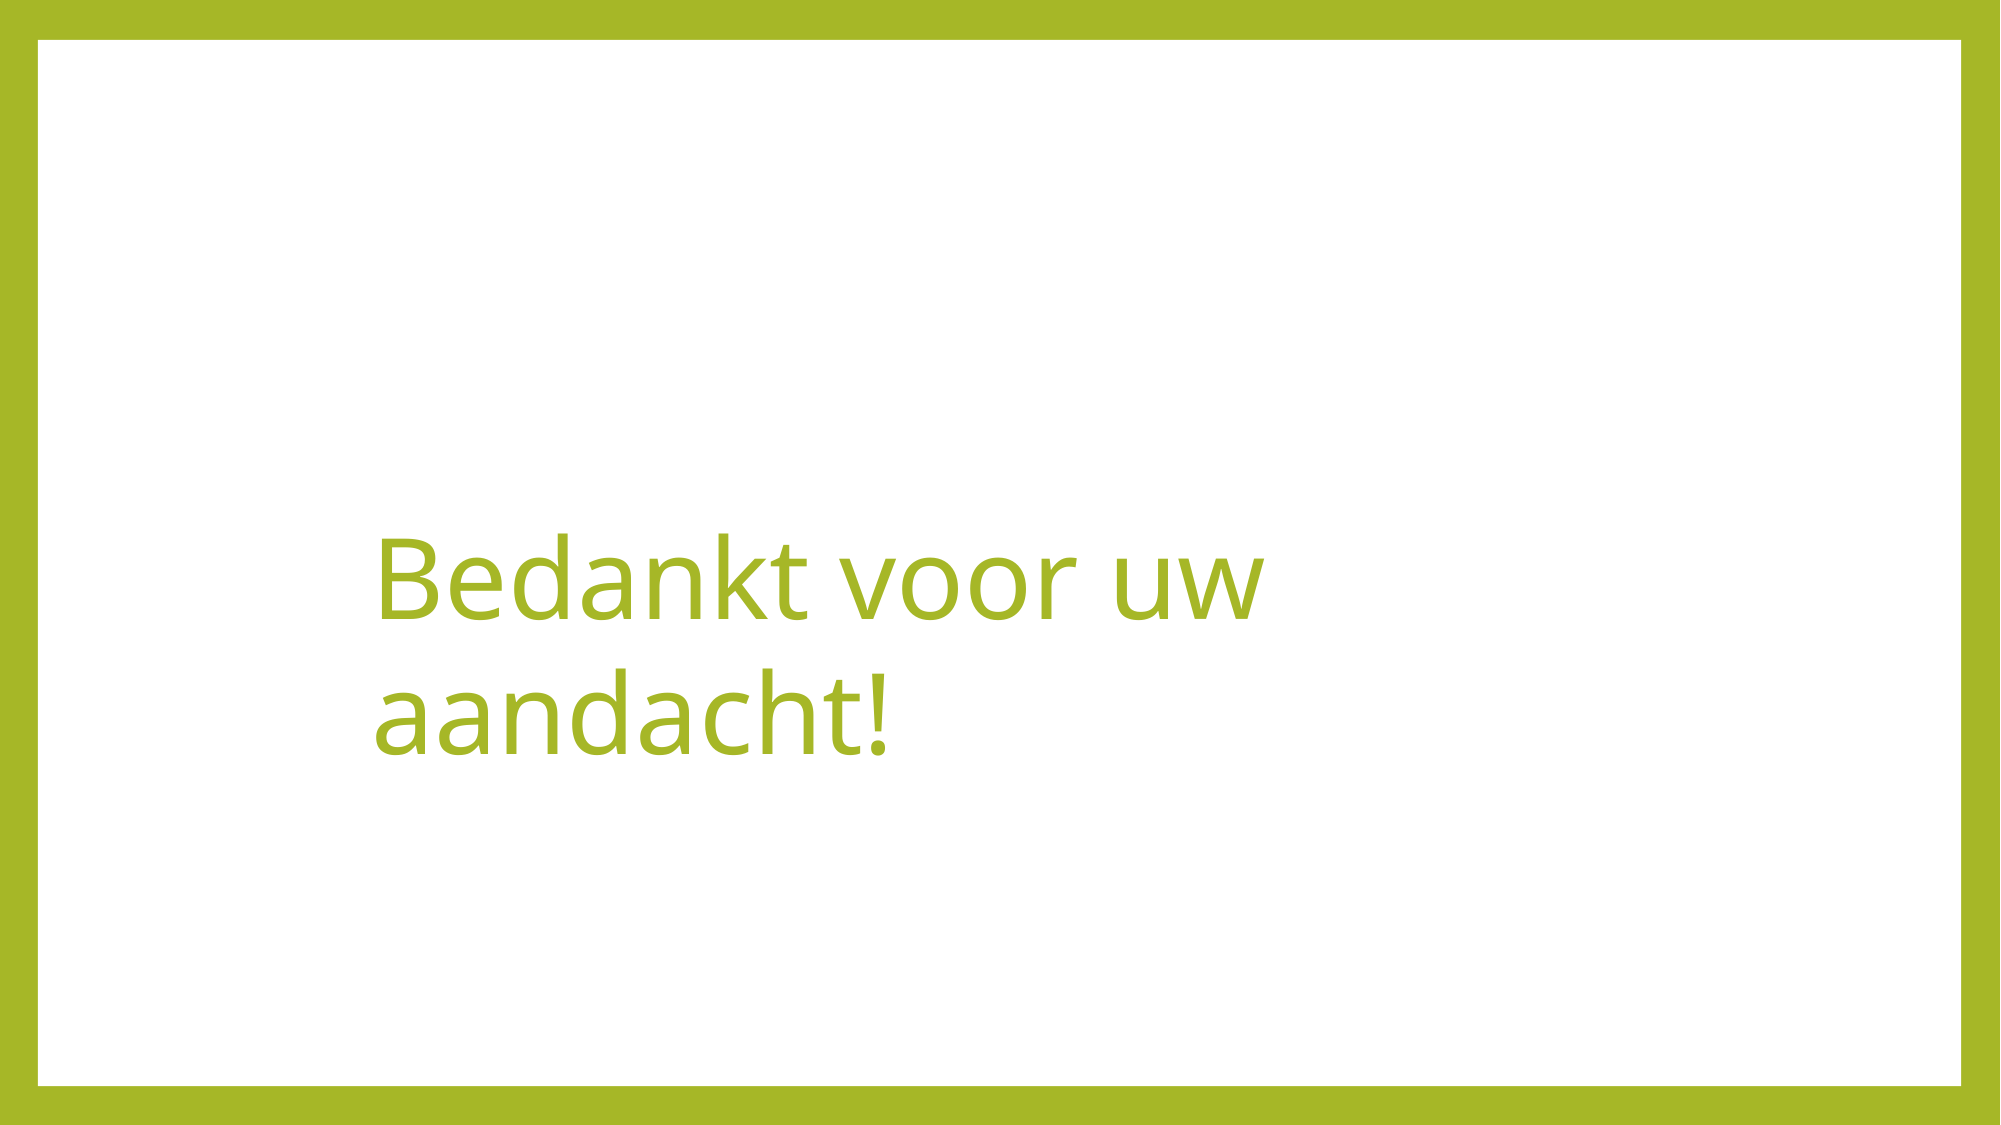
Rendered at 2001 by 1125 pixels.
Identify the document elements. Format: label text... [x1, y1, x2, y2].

text_box Bedankt voor uw aandacht! [356, 499, 1659, 785]
